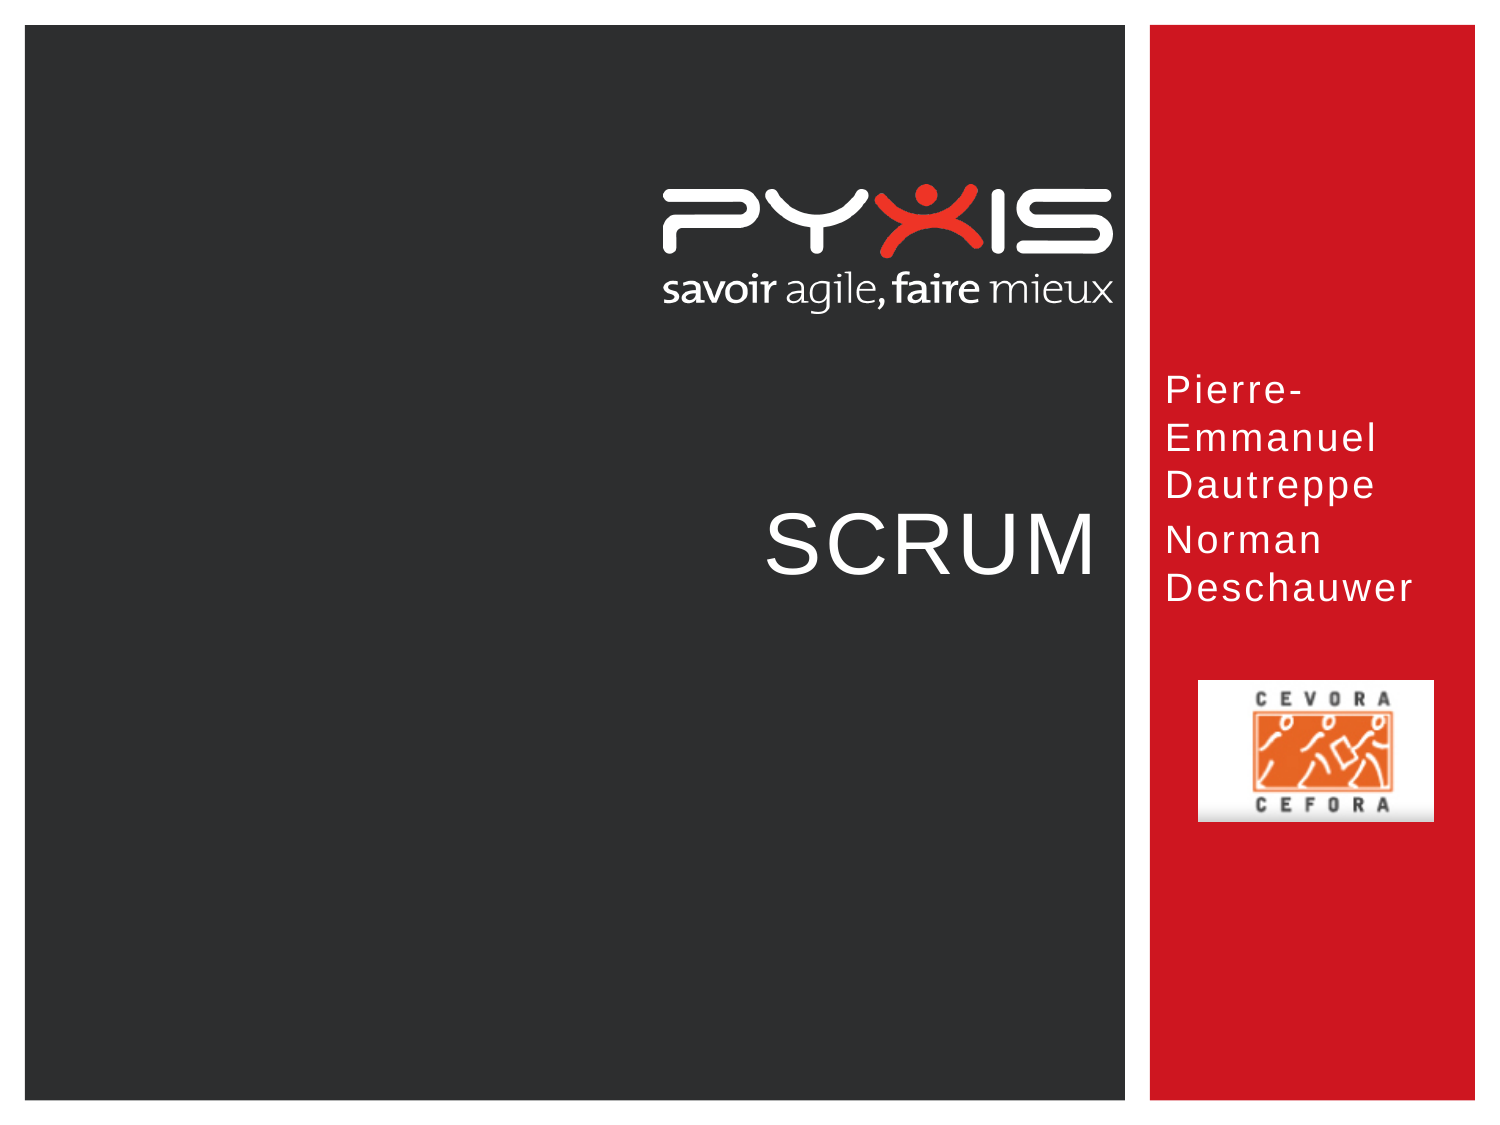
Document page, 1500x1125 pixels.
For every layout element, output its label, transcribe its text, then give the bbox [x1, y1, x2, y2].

picture [1198, 680, 1434, 822]
picture [663, 184, 1113, 314]
title SCRUM [75, 336, 1113, 637]
subtitle Pierre-Emmanuel Dautreppe Norman Deschauwer [1149, 336, 1475, 637]
